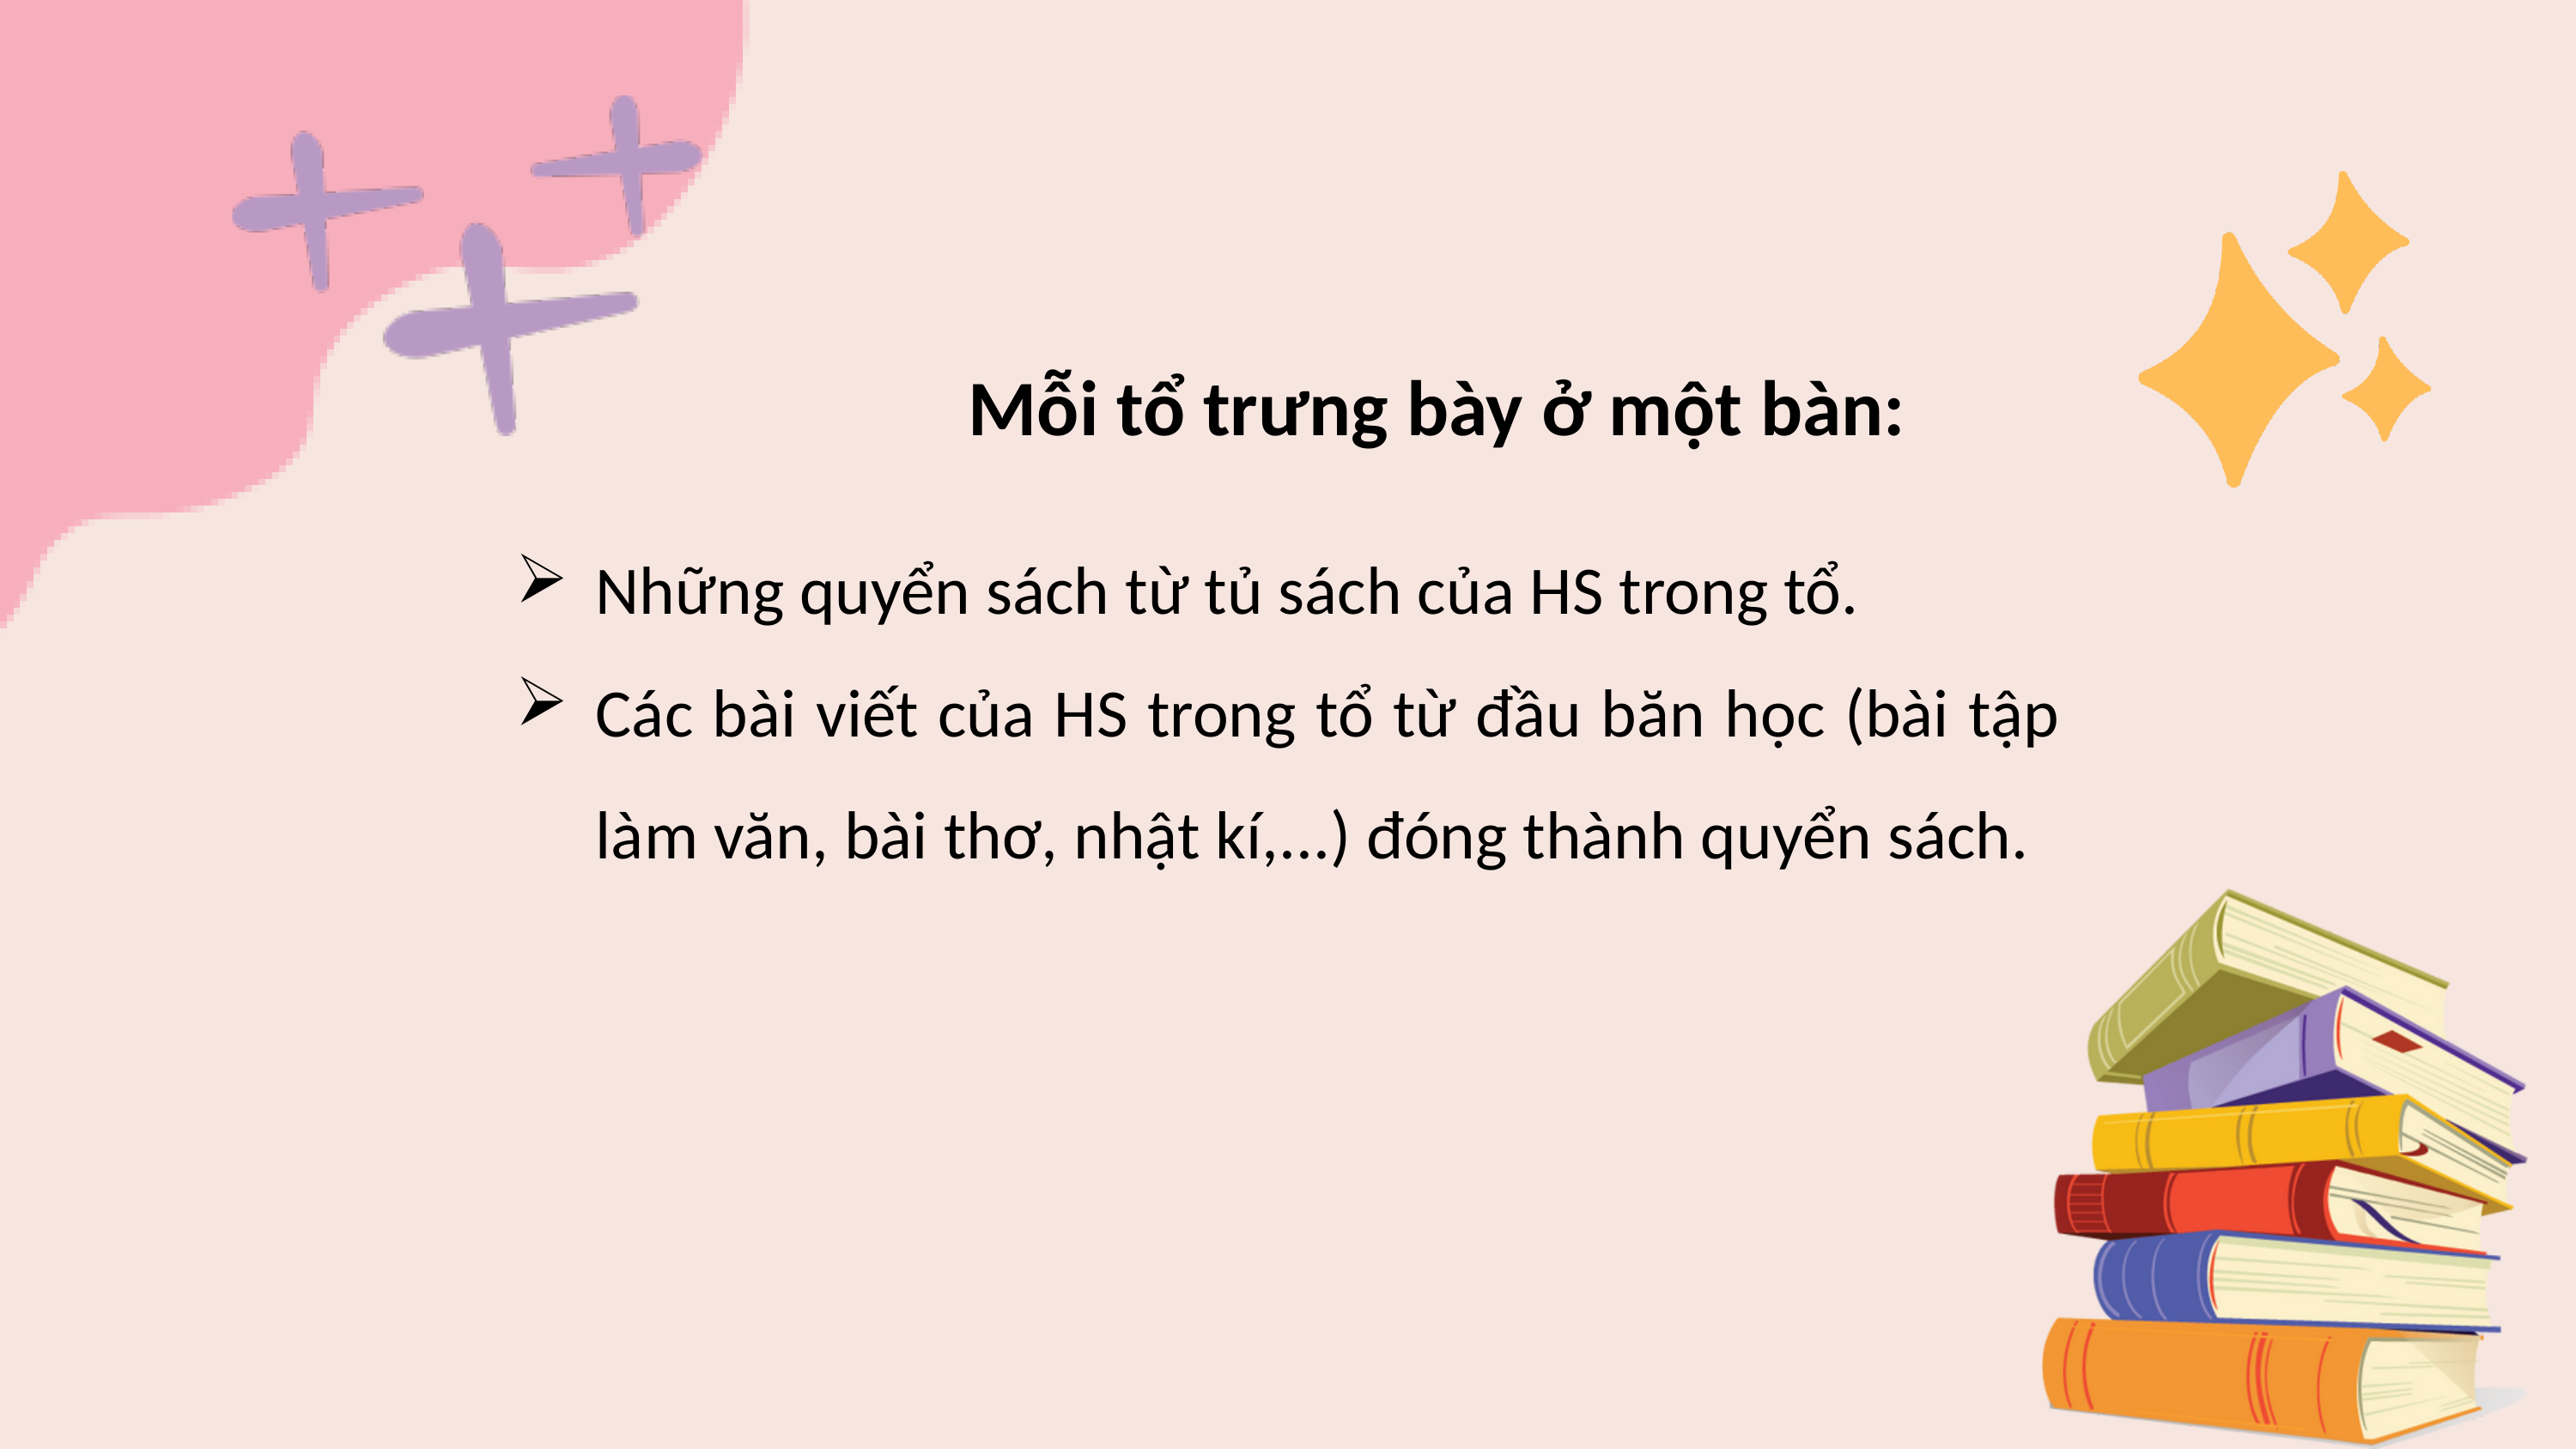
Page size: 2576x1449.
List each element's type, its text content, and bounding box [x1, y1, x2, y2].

text_box [2138, 169, 2432, 489]
text_box [0, 0, 770, 704]
text_box Mỗi tổ trưng bày ở một bàn: [769, 310, 2105, 452]
picture [2041, 888, 2528, 1449]
text_box Những quyển sách từ tủ sách của HS trong tổ. Các bài viết của HS trong tổ từ đầu băn học (bài tập làm văn, bài thơ, nhật kí,...) đóng thành quyển sách. [514, 506, 2061, 873]
text_box [232, 95, 703, 436]
